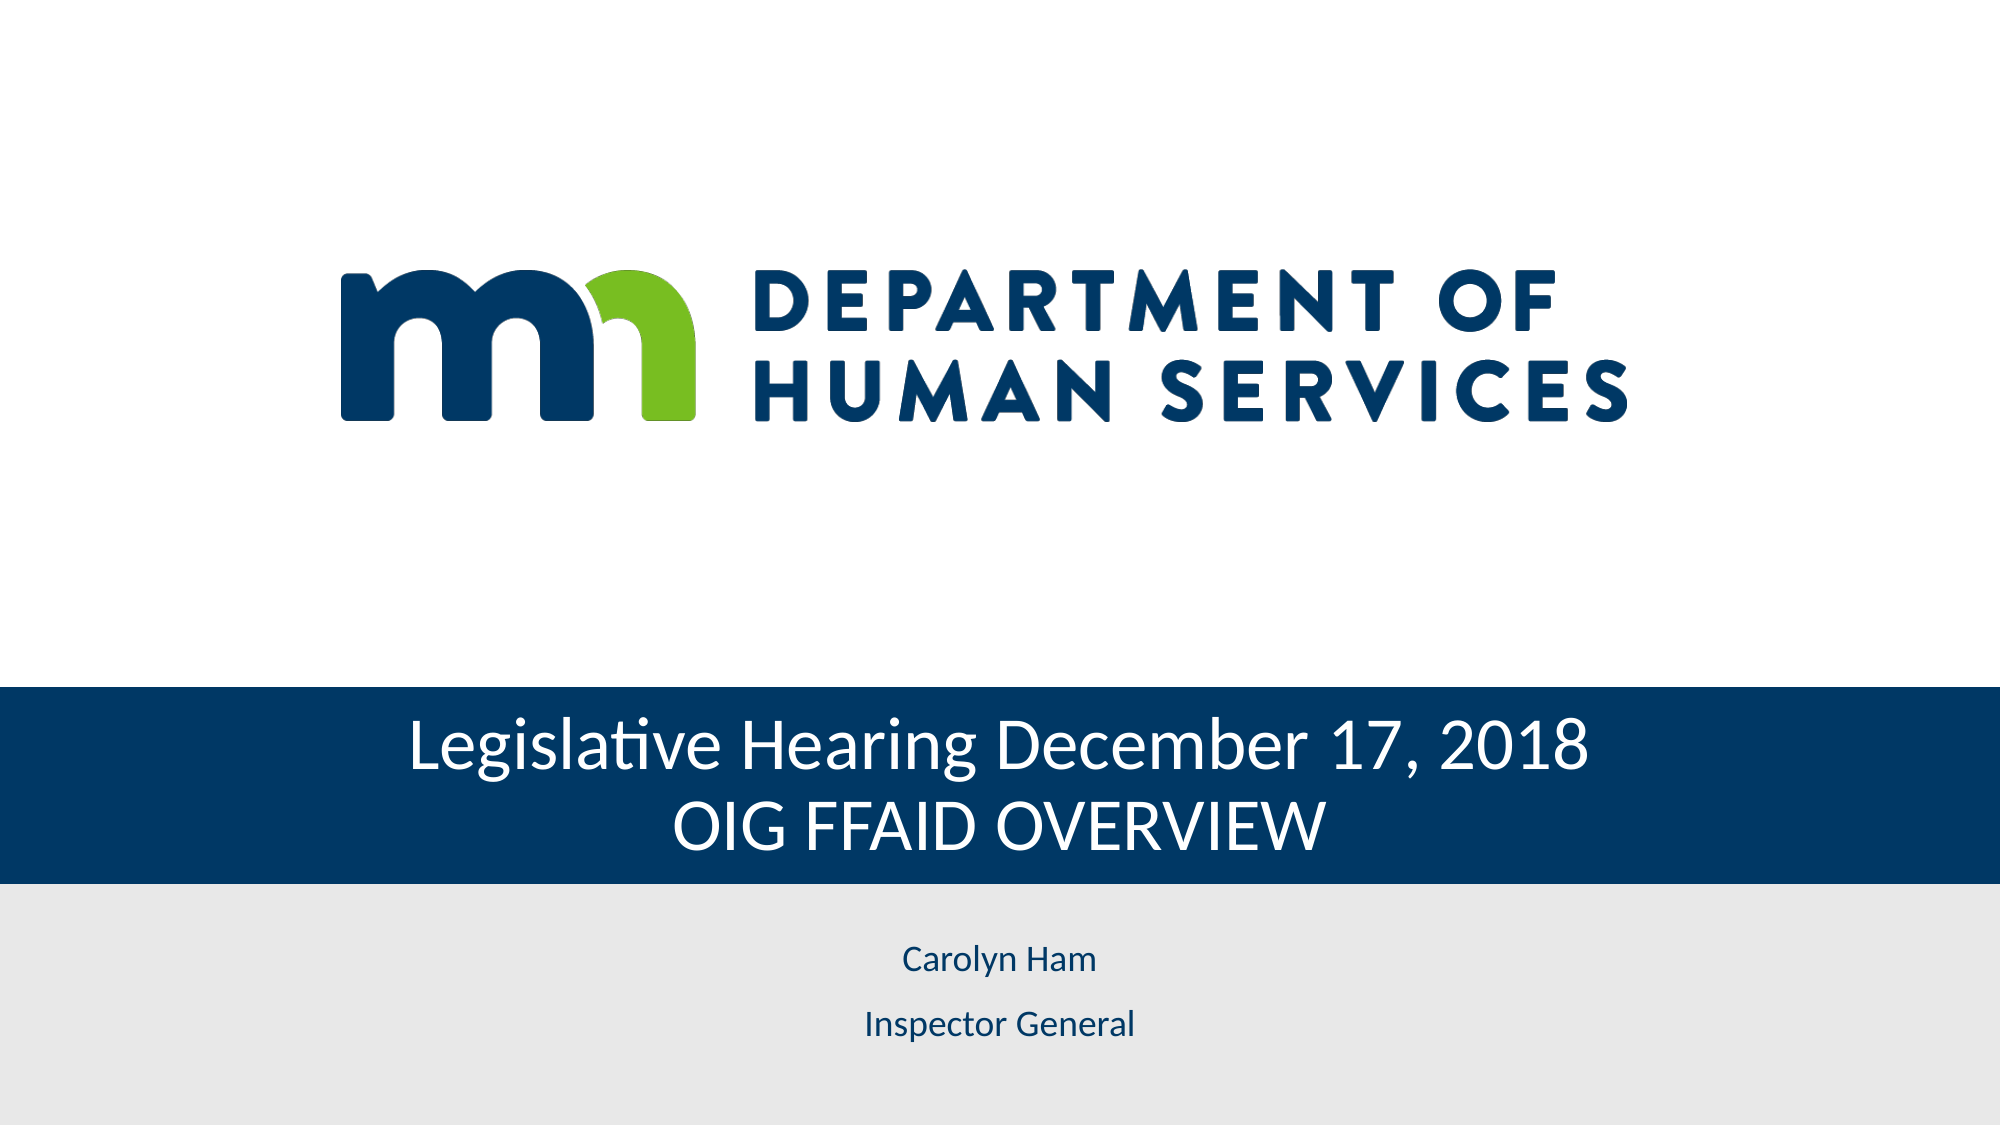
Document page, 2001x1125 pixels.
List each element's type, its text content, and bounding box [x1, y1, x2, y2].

title Legislative Hearing December 17, 2018 OIG FFAID OVERVIEW [0, 687, 2000, 884]
list Carolyn Ham Inspector General [459, 925, 1541, 1075]
picture [266, 195, 1701, 496]
